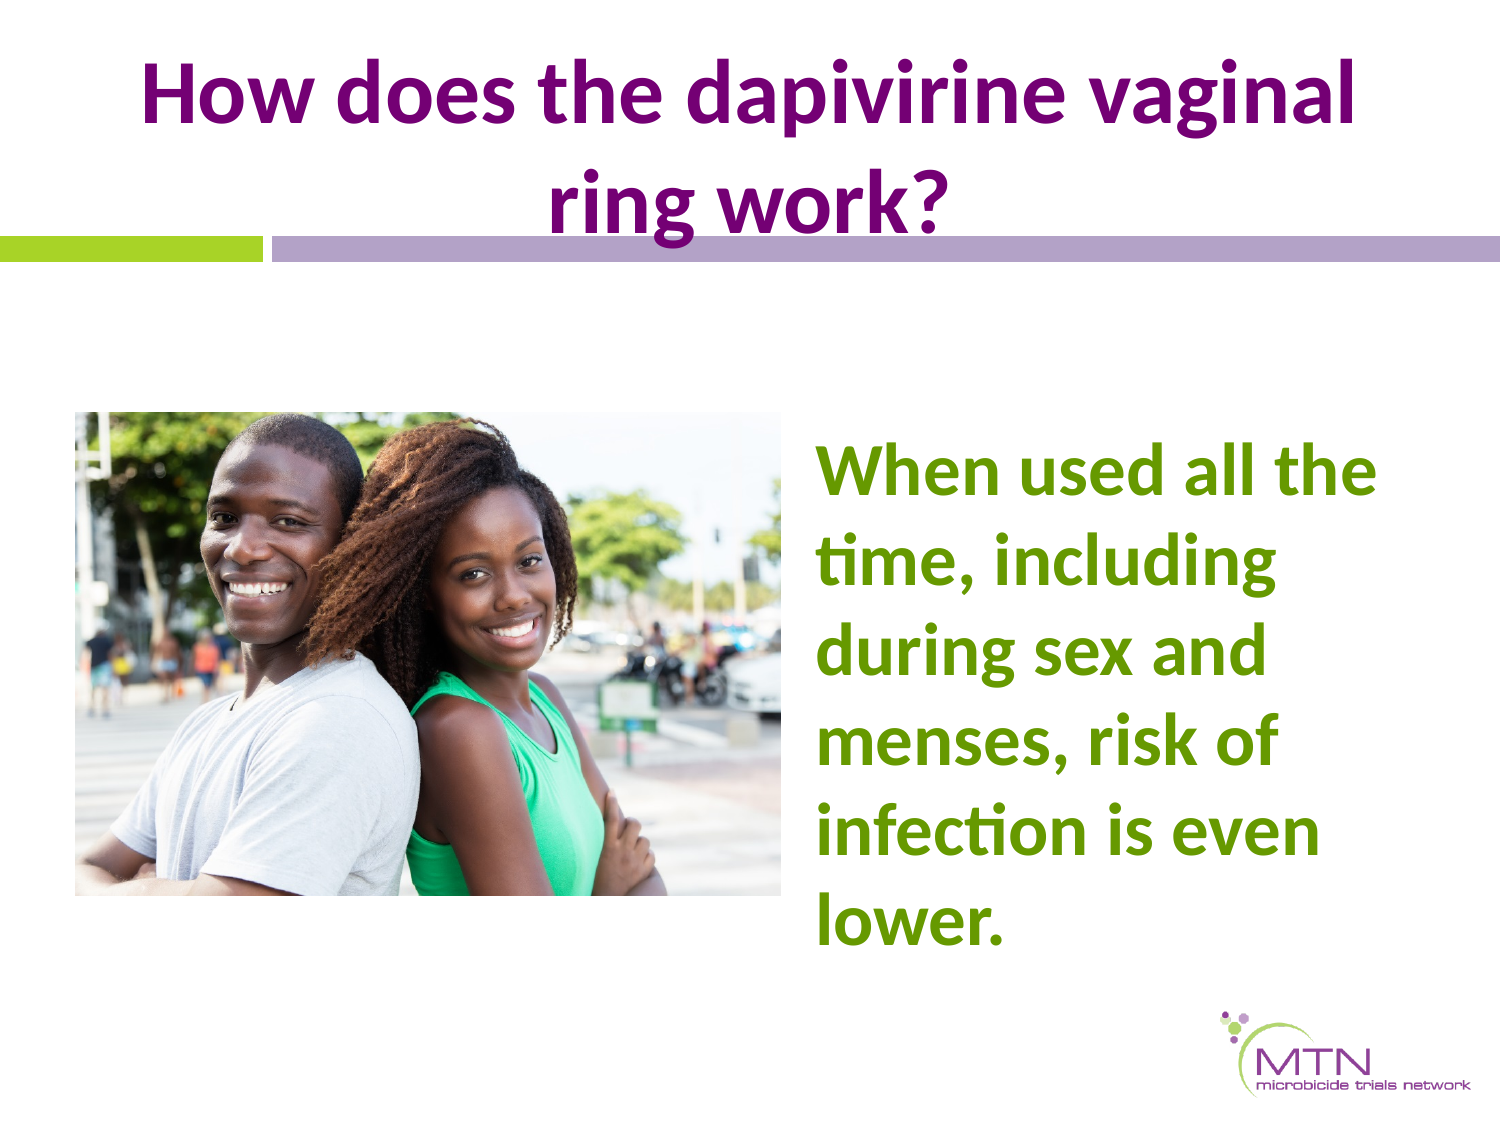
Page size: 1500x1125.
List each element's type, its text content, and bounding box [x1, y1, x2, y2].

picture [0, 236, 1500, 262]
picture [1220, 1011, 1472, 1099]
text_box How does the dapivirine vaginal ring work? [125, 24, 1375, 260]
list When used all the time, including during sex and menses, risk of infection is even lower. [800, 412, 1432, 913]
picture [74, 412, 781, 896]
